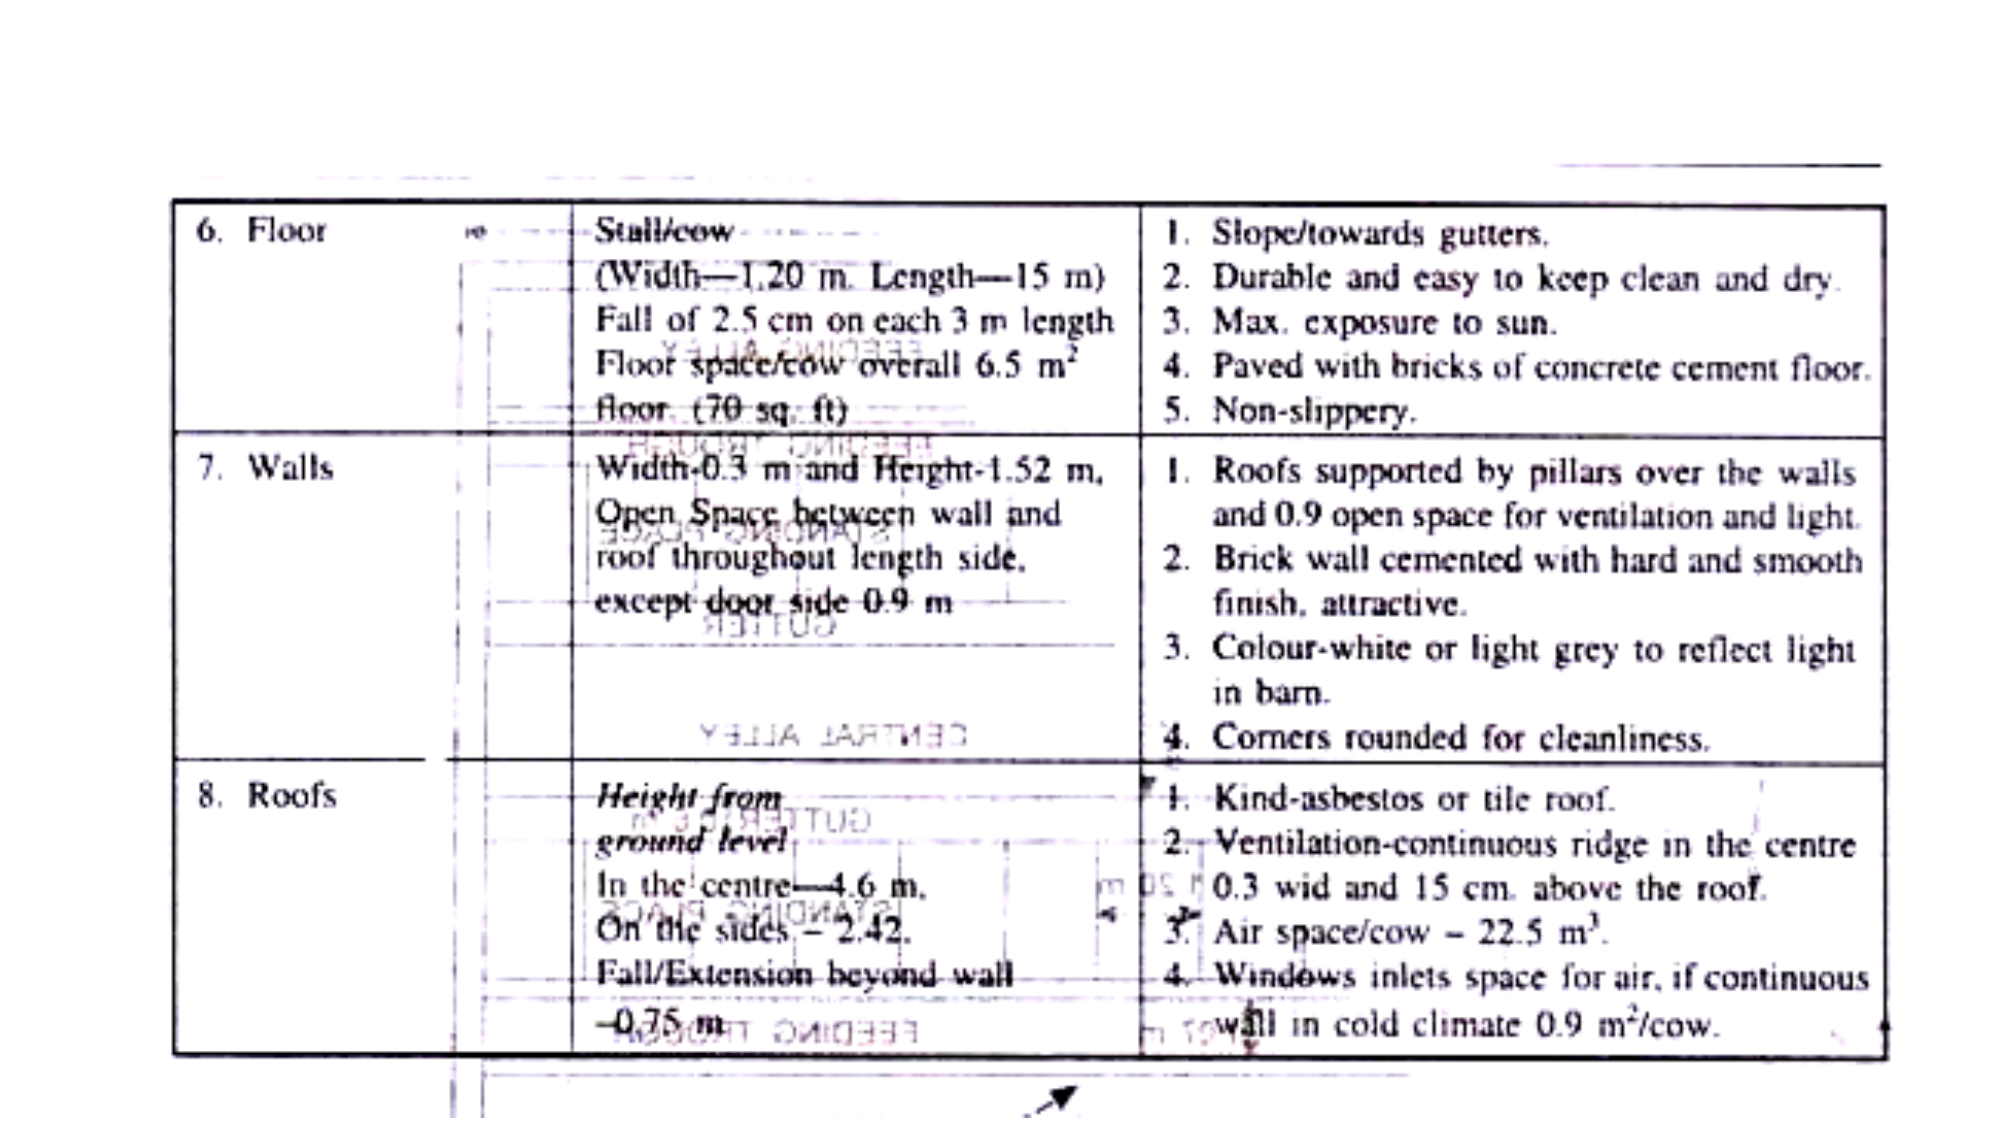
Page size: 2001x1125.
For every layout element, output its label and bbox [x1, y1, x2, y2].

list [167, 159, 1897, 1118]
